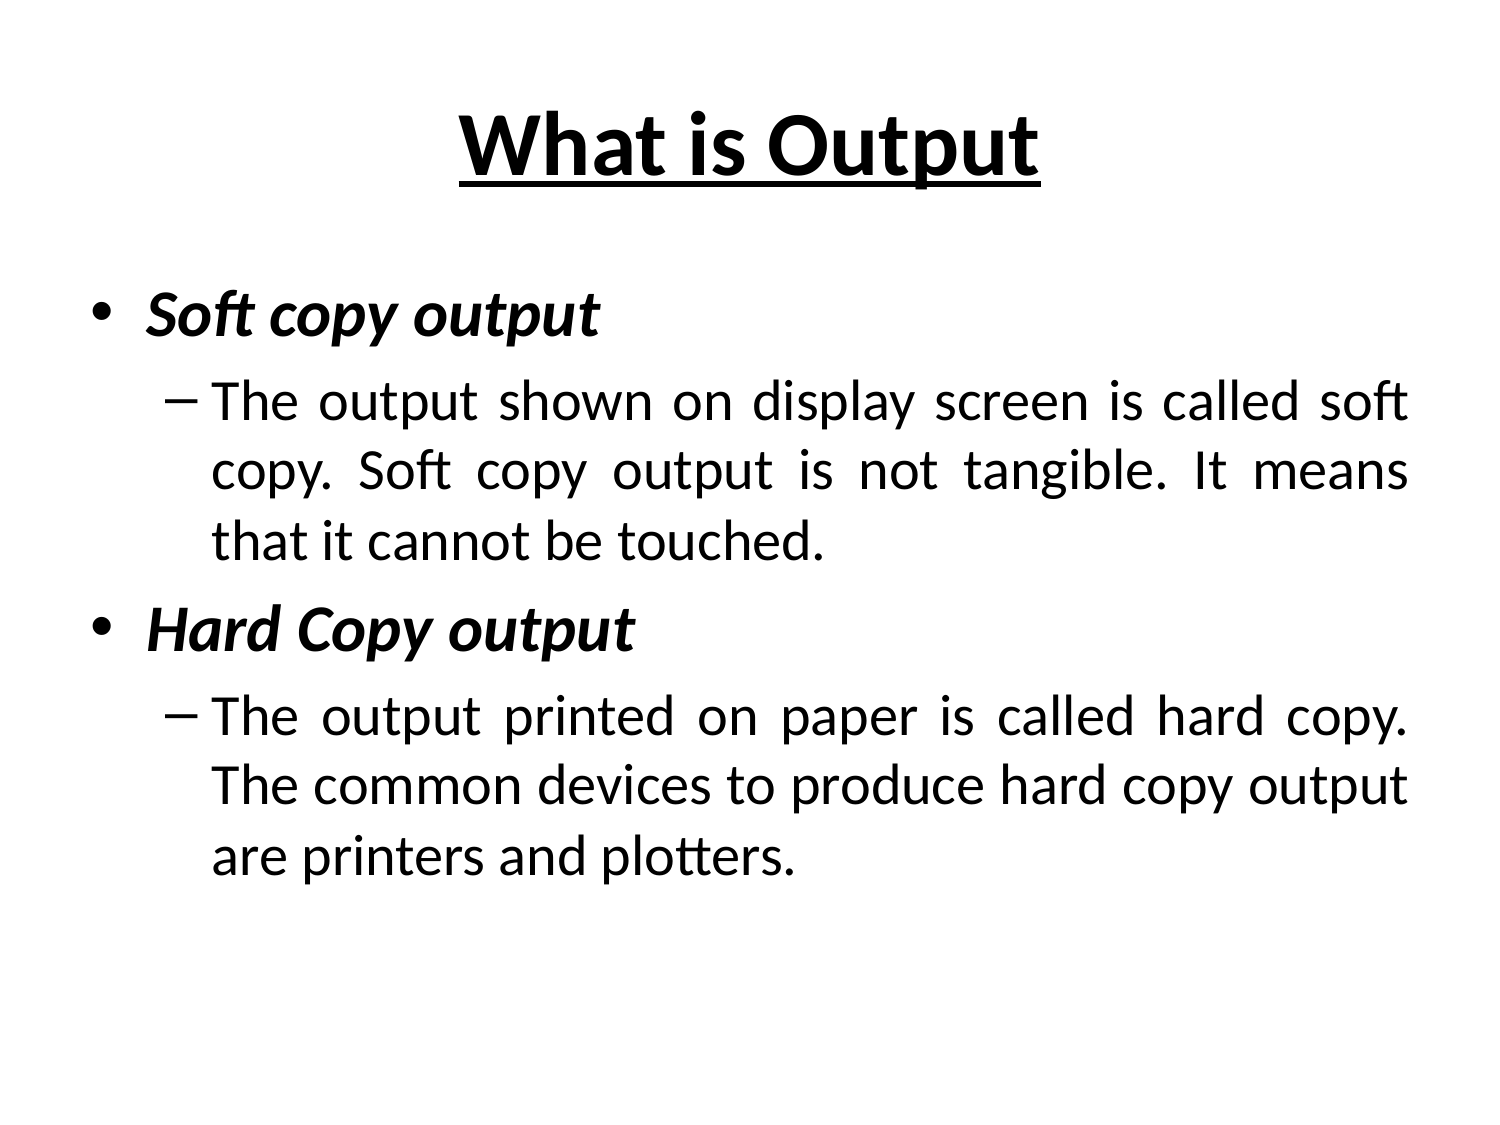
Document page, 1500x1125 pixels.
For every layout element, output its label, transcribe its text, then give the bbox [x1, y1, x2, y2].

title What is Output [75, 45, 1425, 233]
list Soft copy output The output shown on display screen is called soft copy. Soft copy output is not tangible. It means that it cannot be touched. Hard Copy output The output printed on paper is called hard copy. The common devices to produce hard copy output are printers and plotters. [75, 262, 1425, 1005]
